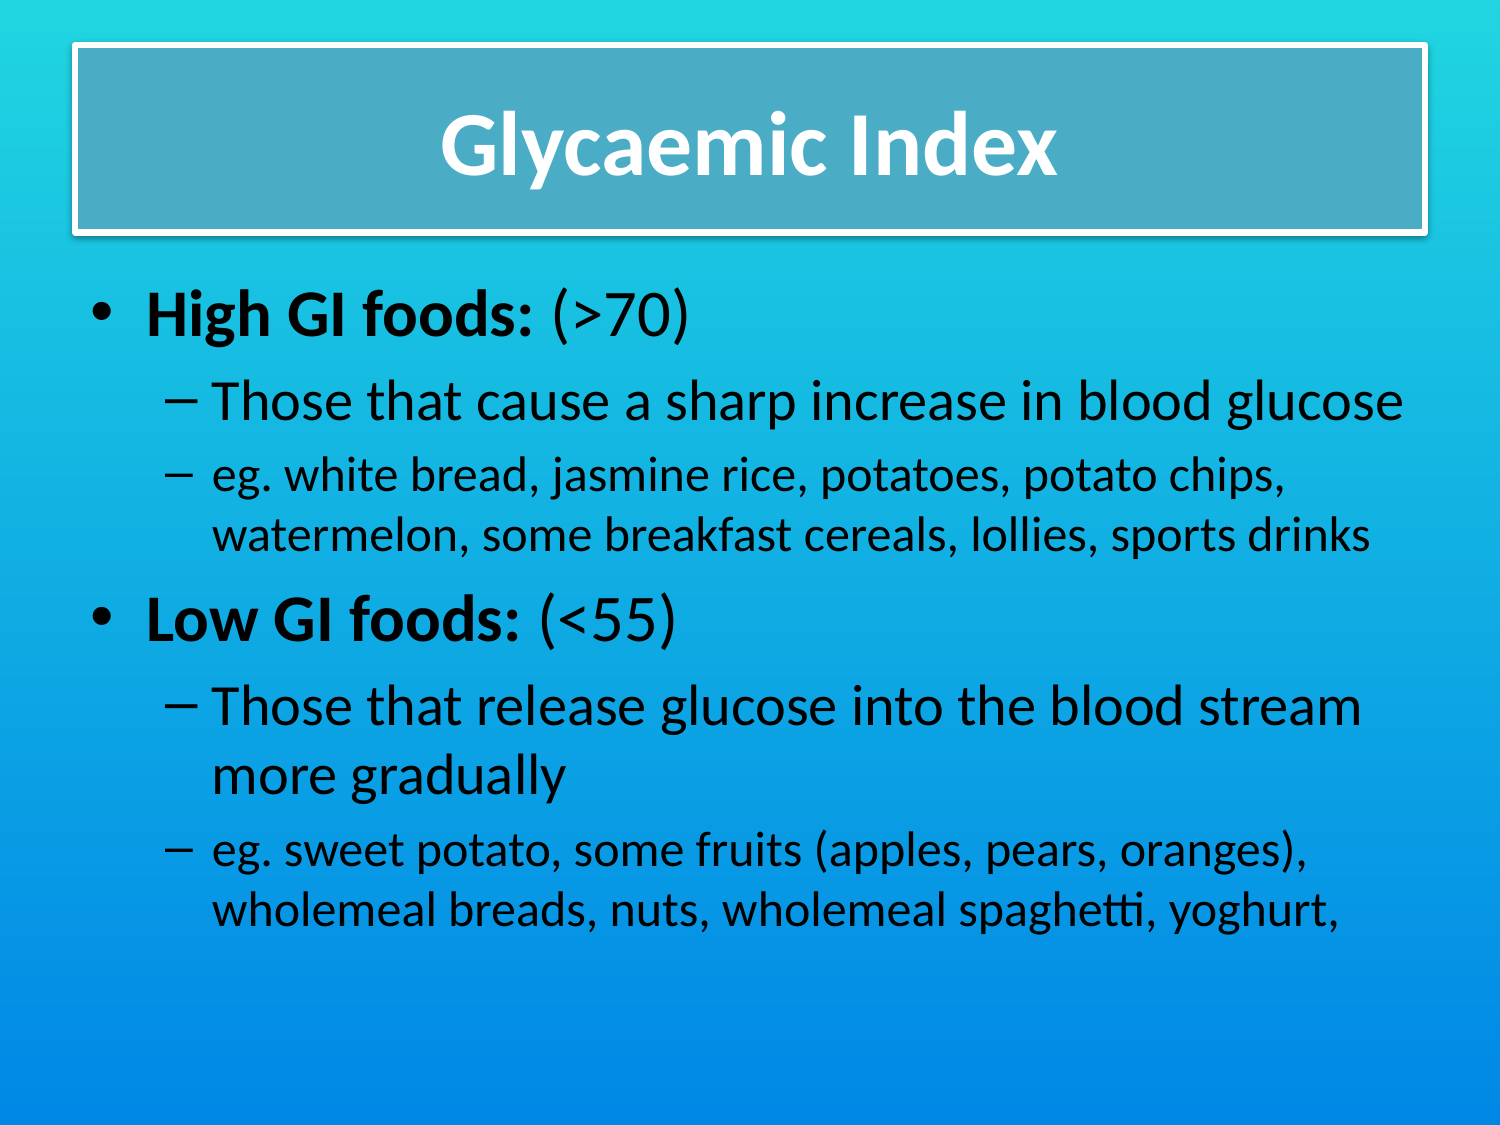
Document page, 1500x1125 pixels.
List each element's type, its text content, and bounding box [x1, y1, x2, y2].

list High GI foods: (>70) Those that cause a sharp increase in blood glucose eg. white bread, jasmine rice, potatoes, potato chips, watermelon, some breakfast cereals, lollies, sports drinks Low GI foods: (<55) Those that release glucose into the blood stream more gradually eg. sweet potato, some fruits (apples, pears, oranges), wholemeal breads, nuts, wholemeal spaghetti, yoghurt, [75, 262, 1425, 1005]
title Glycaemic Index [72, 42, 1428, 236]
